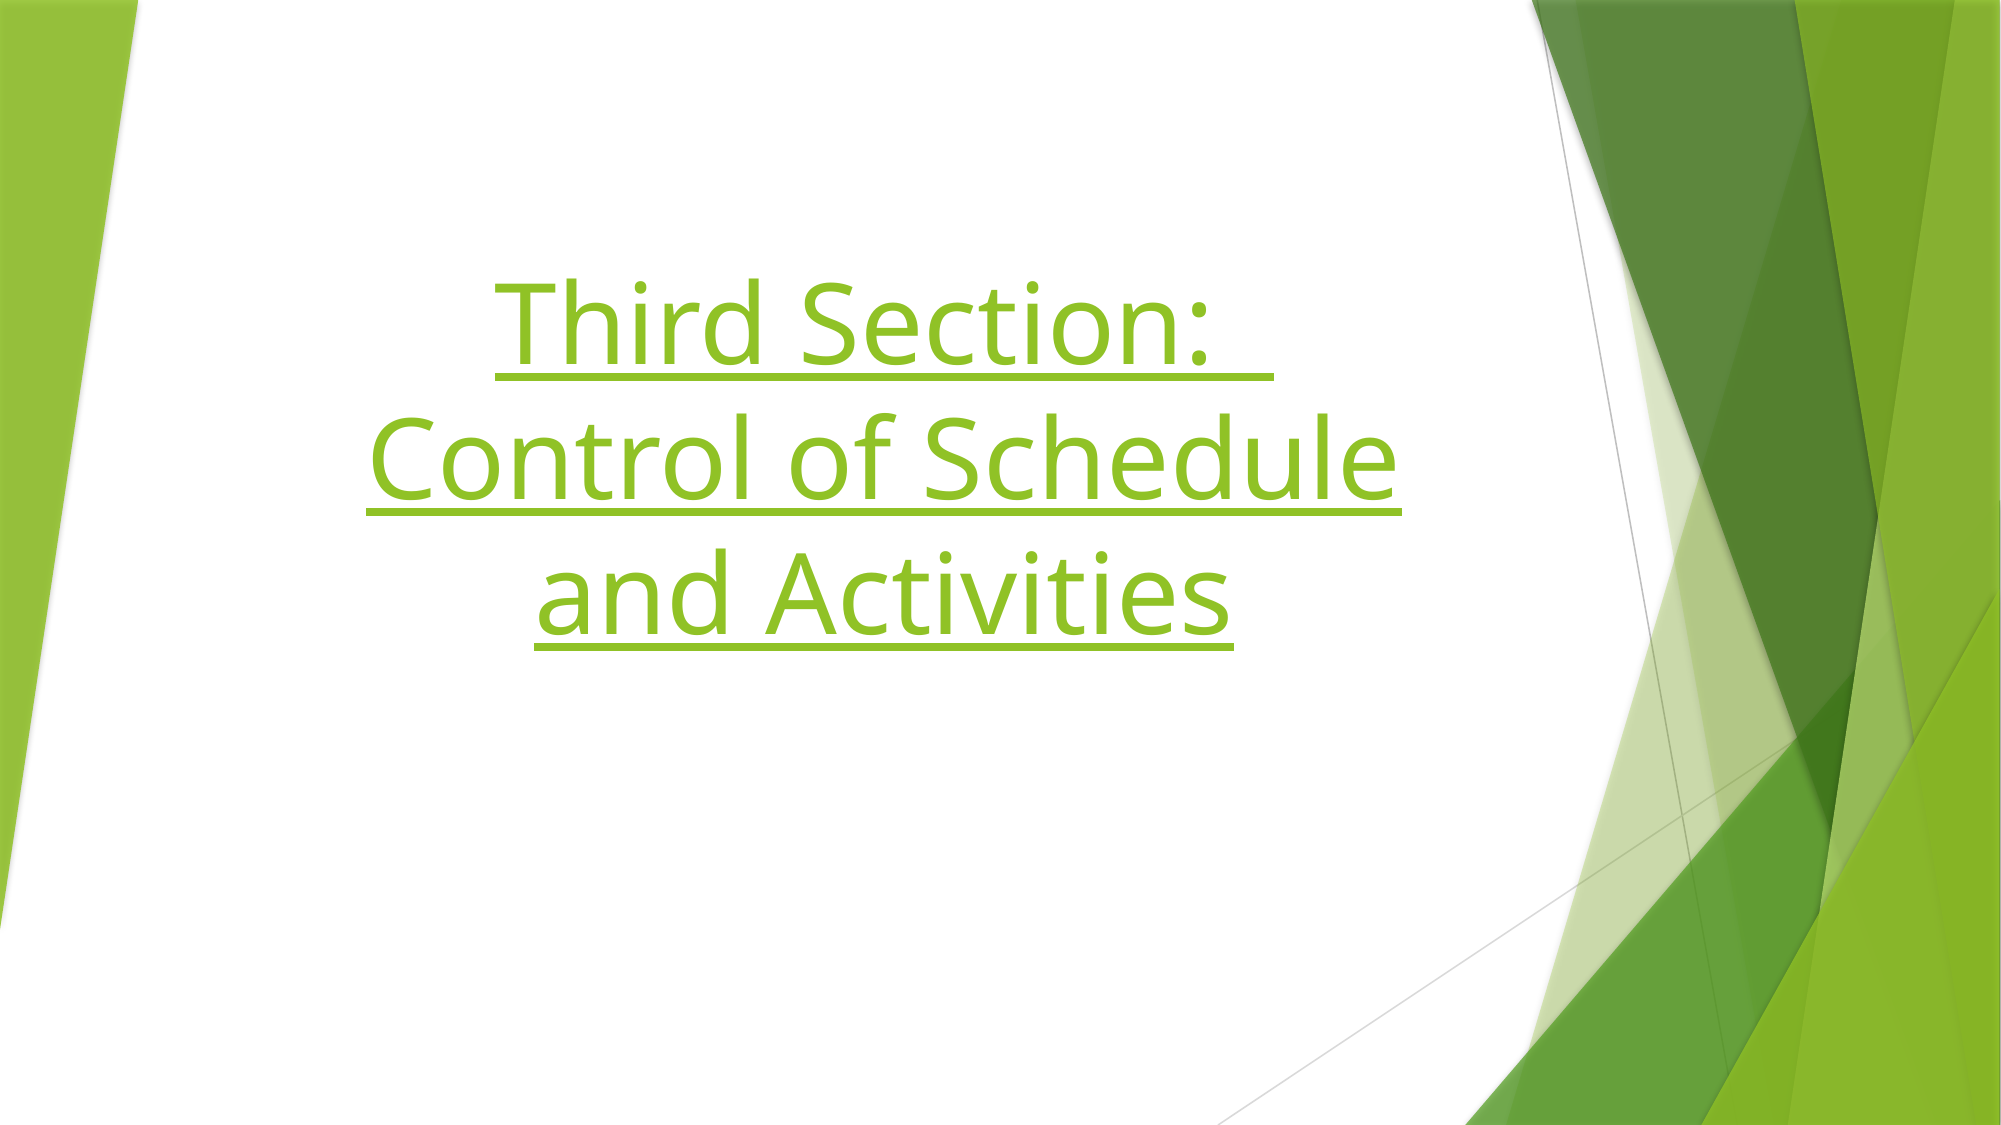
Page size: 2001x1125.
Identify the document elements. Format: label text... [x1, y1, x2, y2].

title Third Section: Control of Schedule and Activities [247, 139, 1522, 665]
